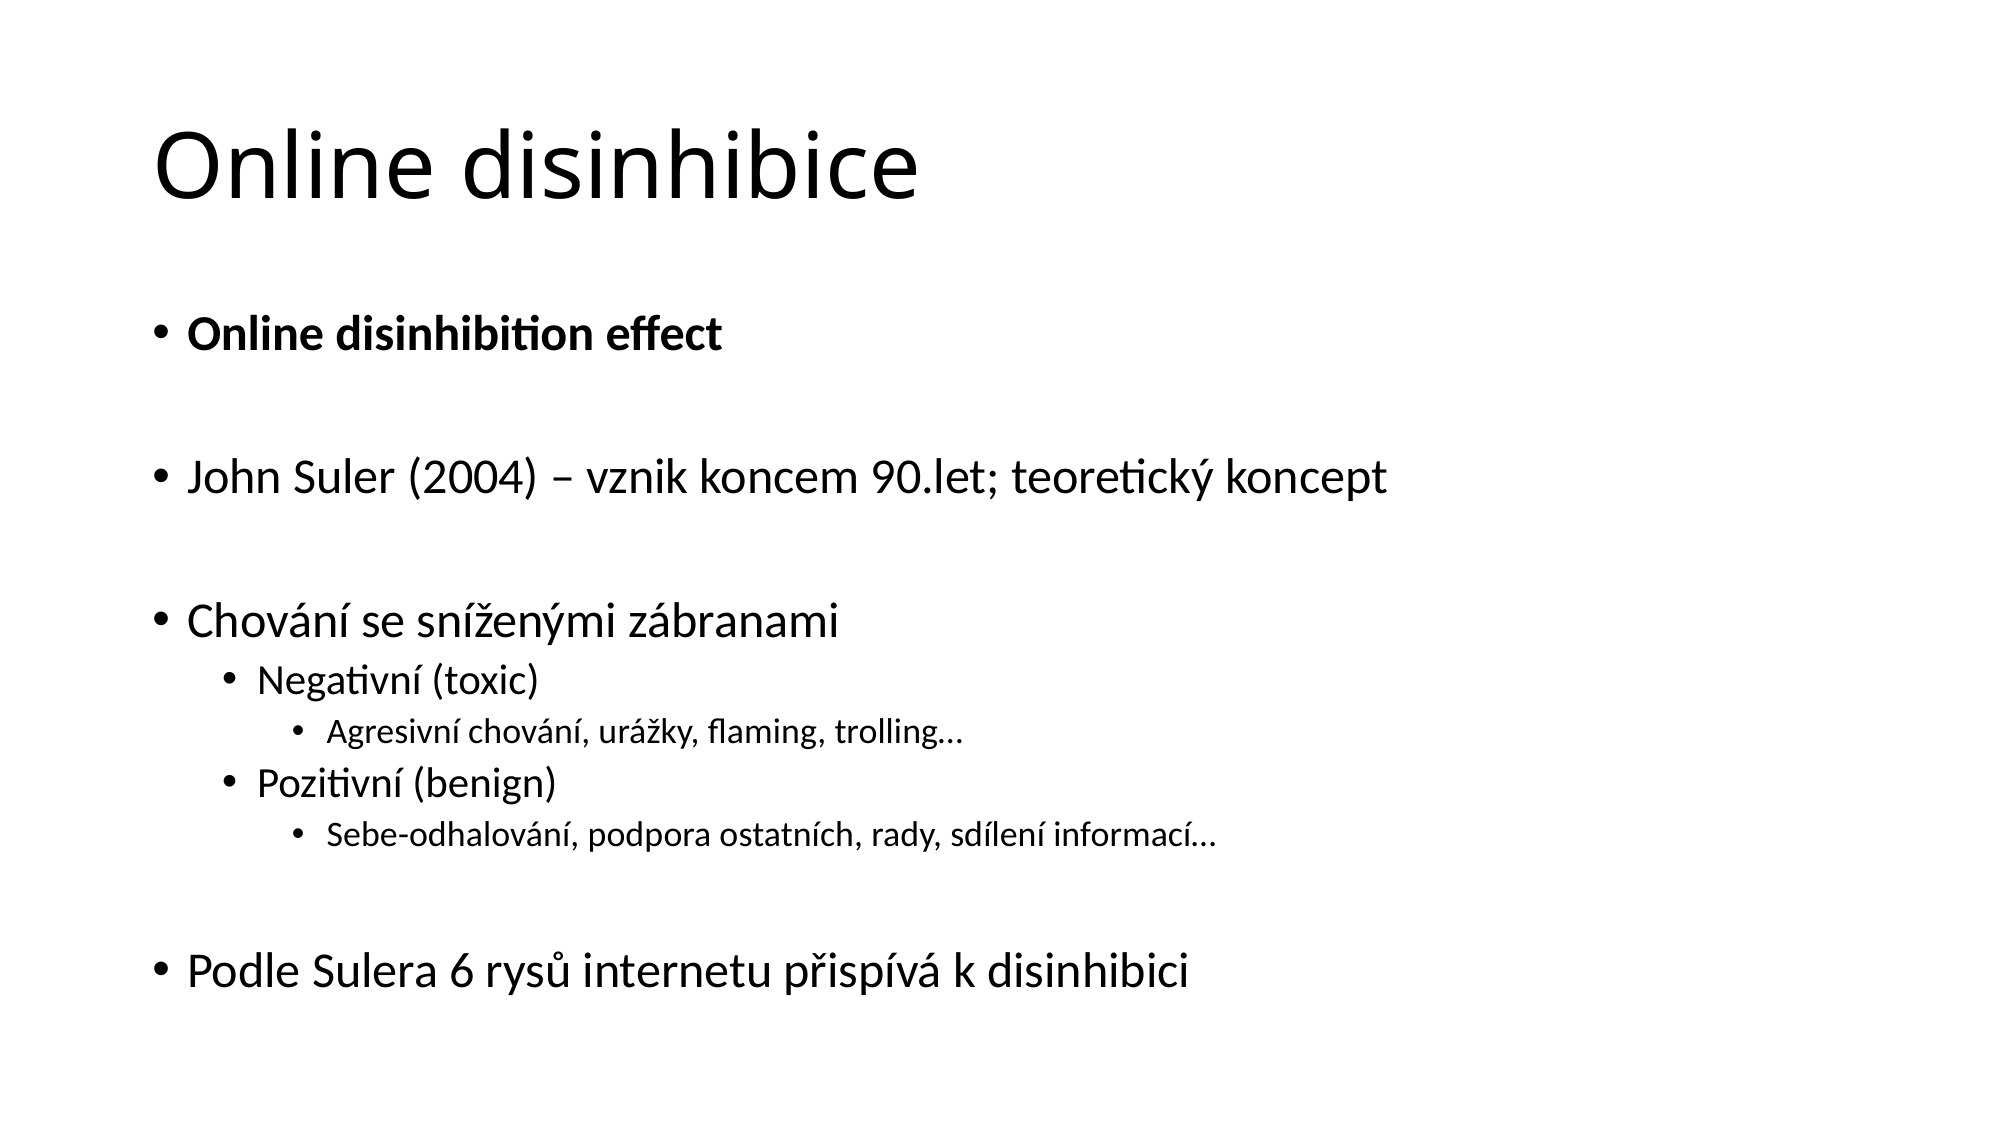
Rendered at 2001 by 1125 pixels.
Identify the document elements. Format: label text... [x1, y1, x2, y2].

title Online disinhibice [137, 59, 1863, 278]
list Online disinhibition effect John Suler (2004) – vznik koncem 90.let; teoretický koncept Chování se sníženými zábranami Negativní (toxic) Agresivní chování, urážky, flaming, trolling… Pozitivní (benign) Sebe-odhalování, podpora ostatních, rady, sdílení informací… Podle Sulera 6 rysů internetu přispívá k disinhibici [137, 299, 1863, 1014]
